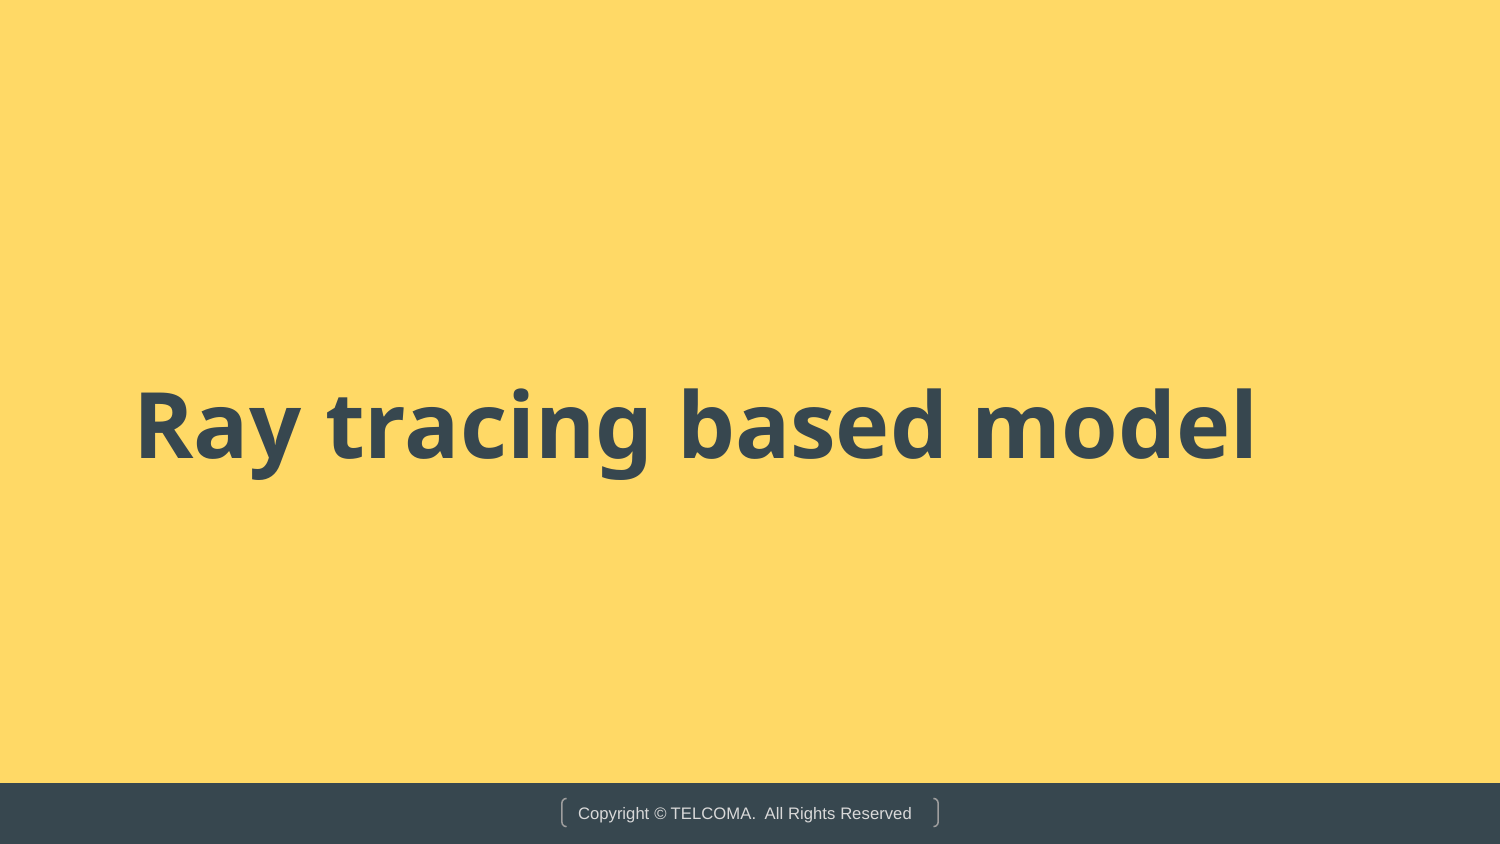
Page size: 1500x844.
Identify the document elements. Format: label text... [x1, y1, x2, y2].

title Ray tracing based model [0, 0, 1500, 844]
